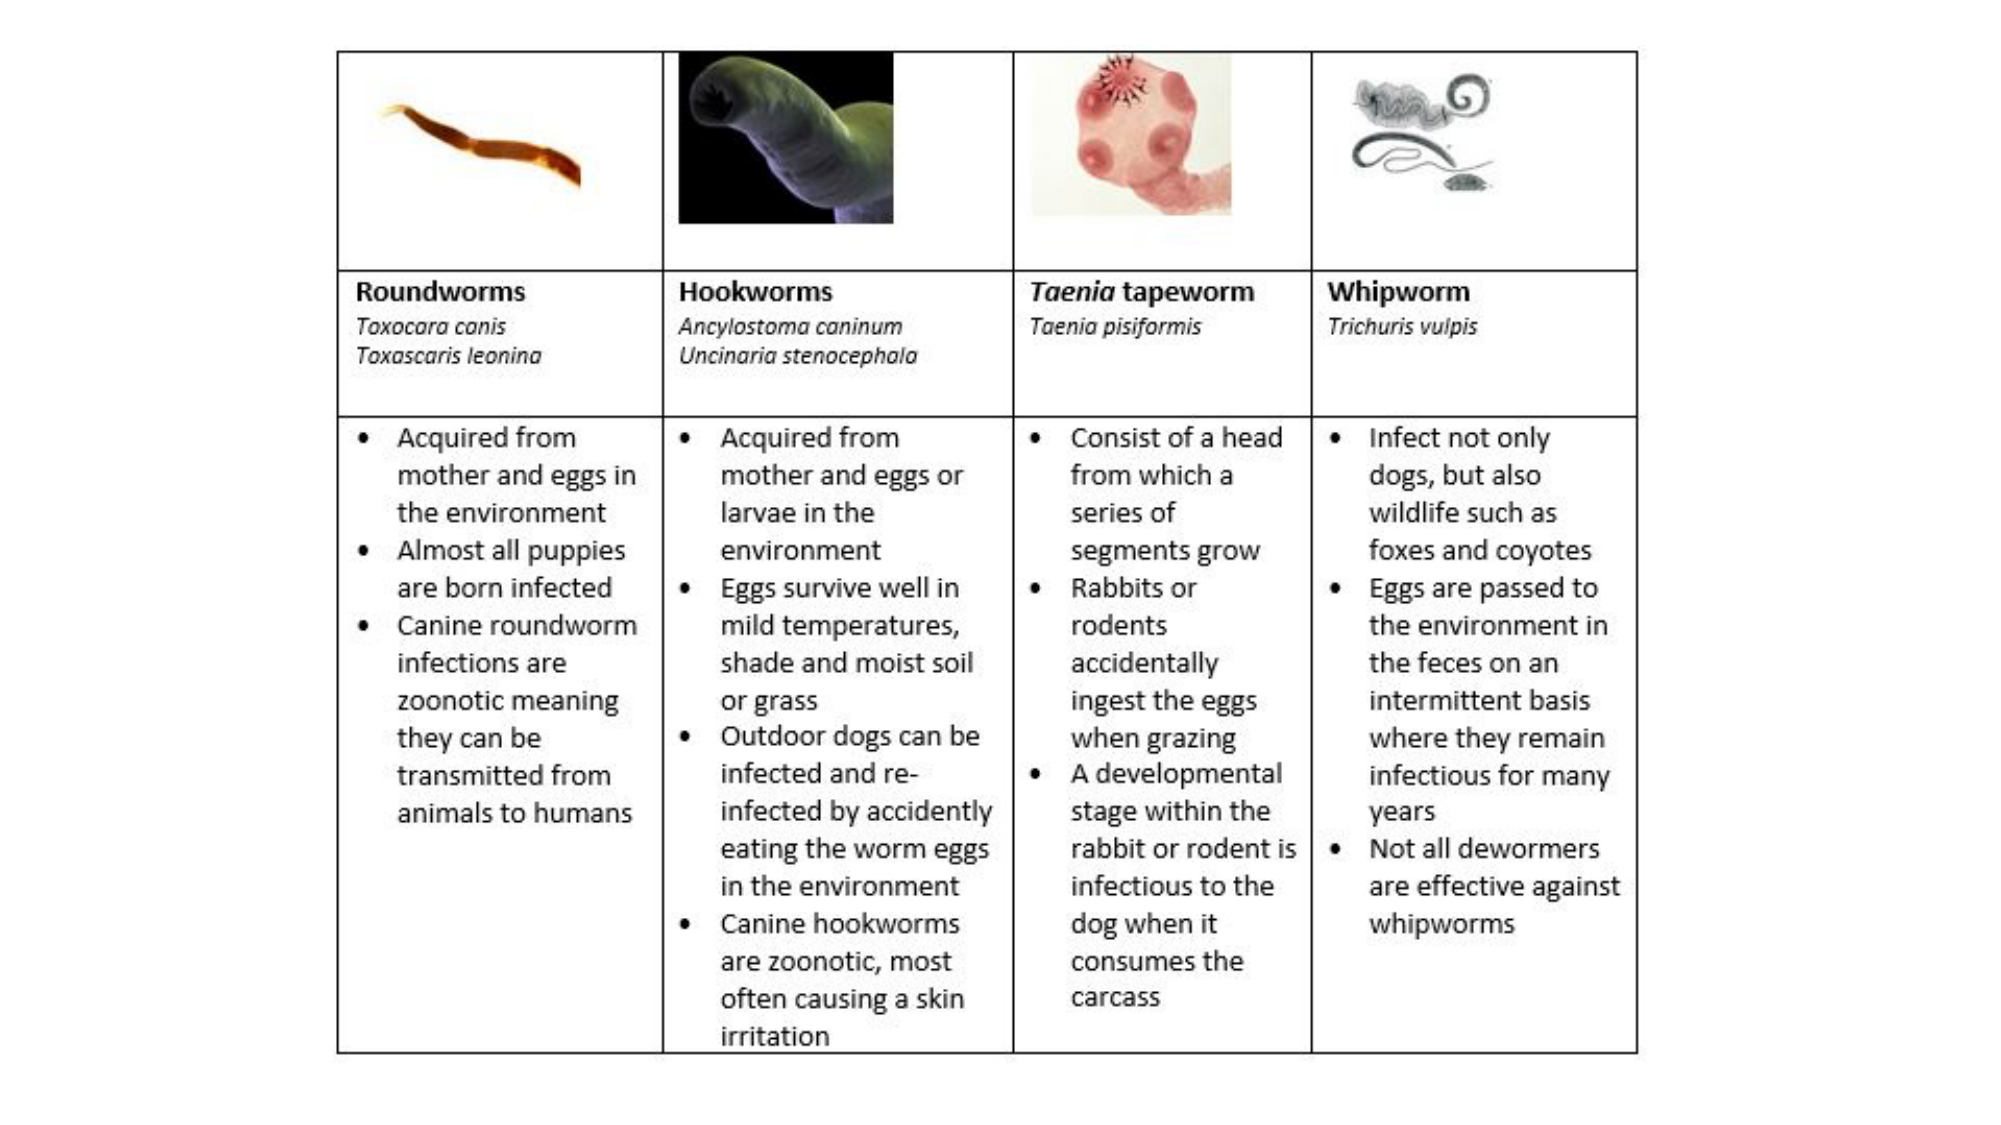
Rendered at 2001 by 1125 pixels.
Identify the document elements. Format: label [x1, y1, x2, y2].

picture [333, 45, 1647, 1063]
